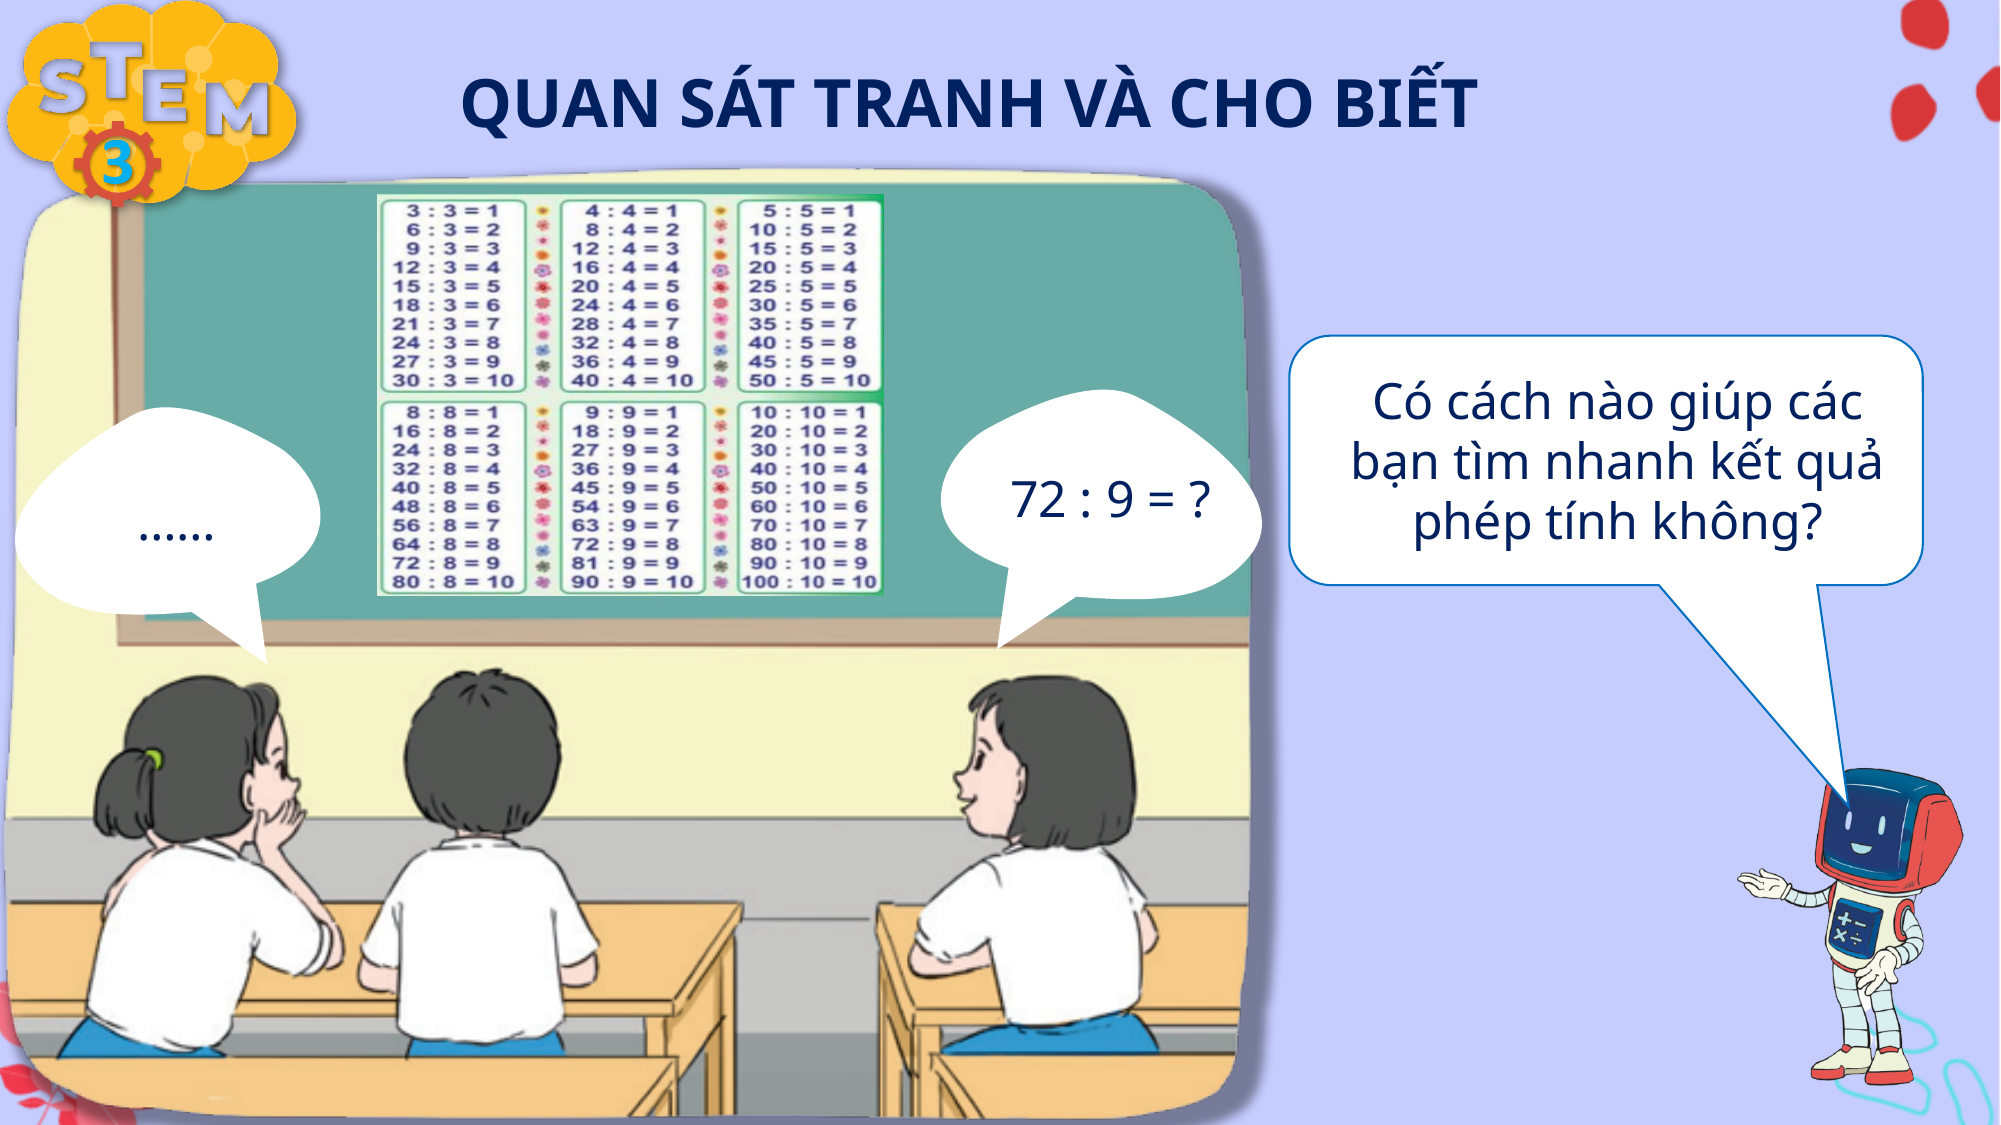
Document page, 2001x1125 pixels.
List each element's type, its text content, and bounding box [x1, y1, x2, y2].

picture [0, 0, 2001, 1125]
text_box [1309, 334, 1922, 757]
text_box QUAN SÁT TRANH VÀ CHO BIẾT [414, 53, 1526, 148]
text_box Có cách nào giúp các bạn tìm nhanh kết quả phép tính không? [1312, 361, 1923, 557]
